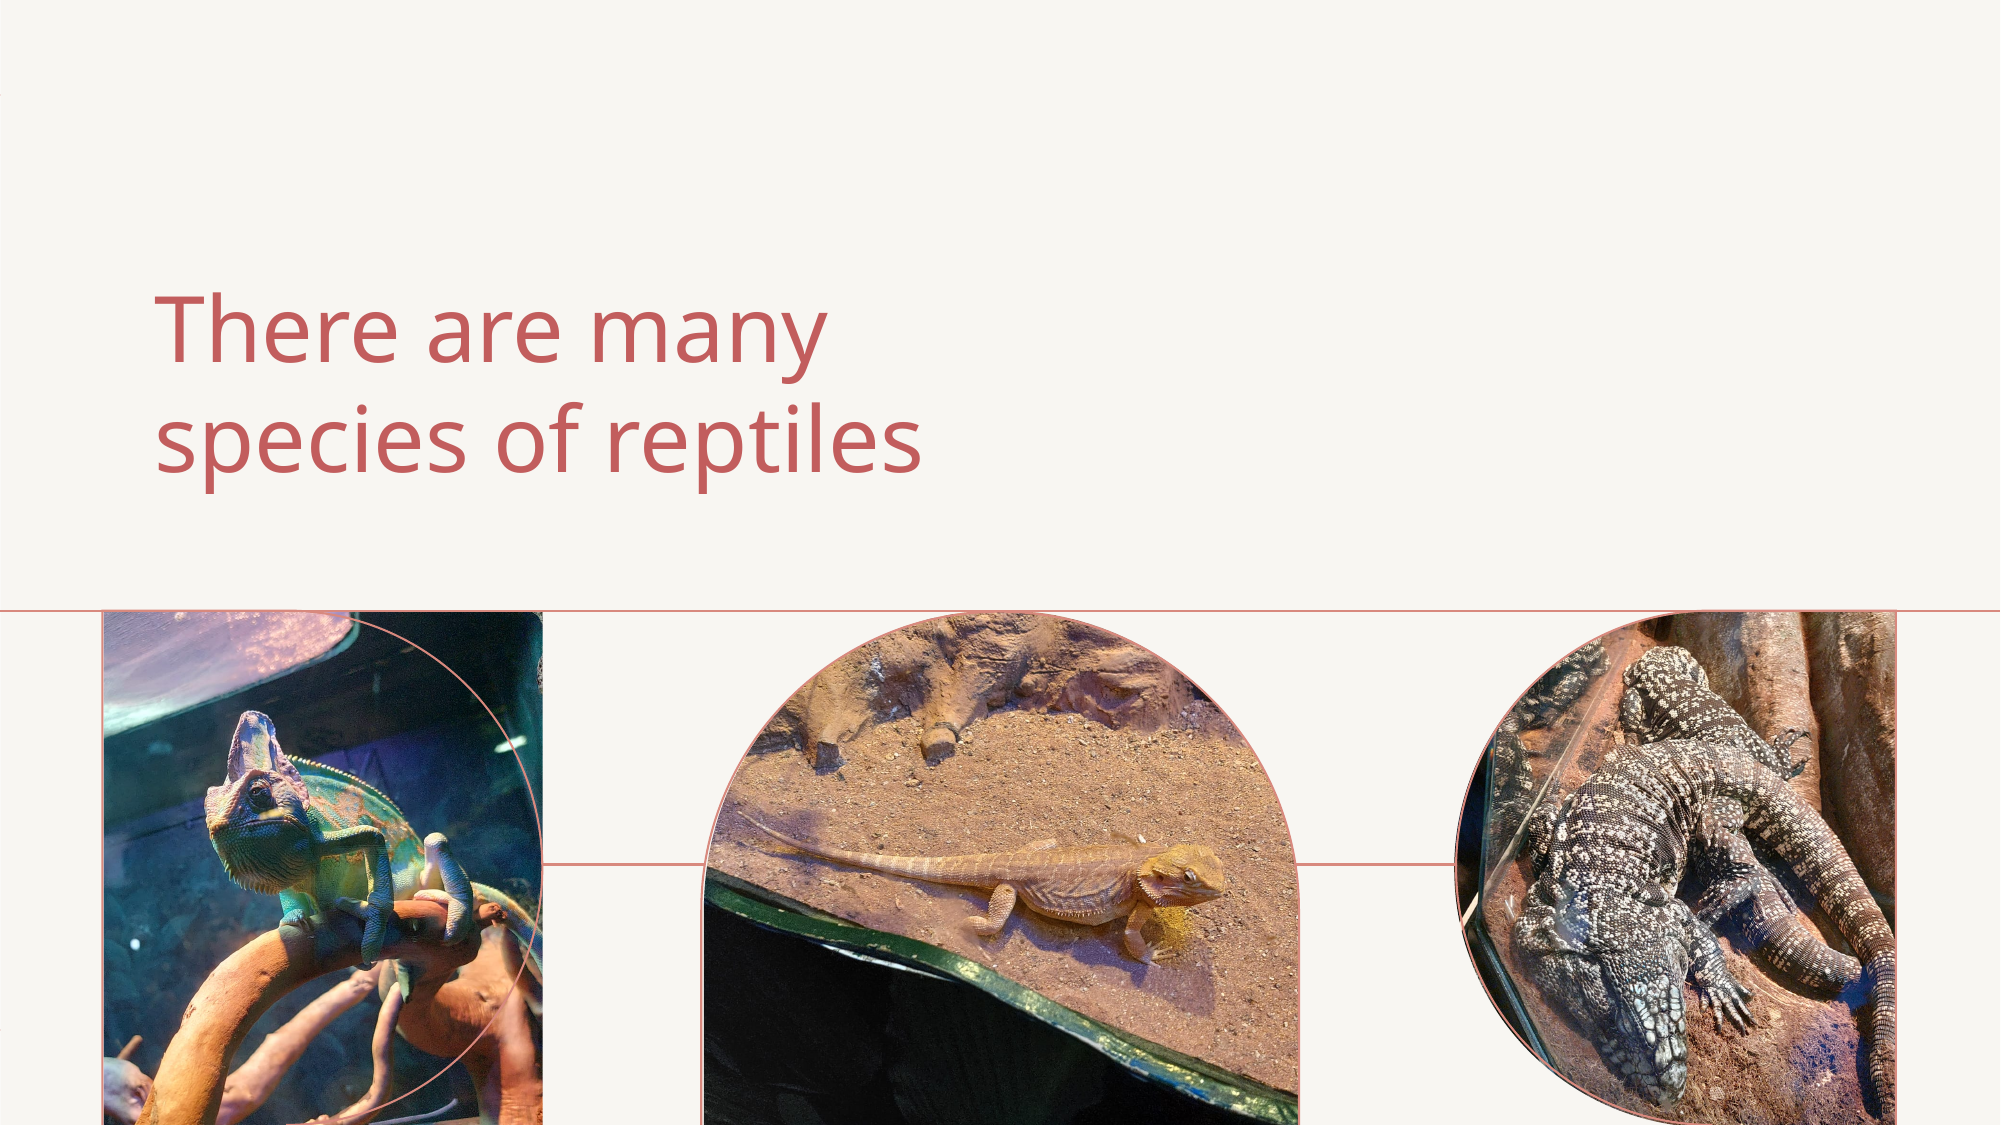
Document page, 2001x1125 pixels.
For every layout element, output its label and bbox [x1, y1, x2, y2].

text_box [0, 610, 2000, 1125]
text_box [0, 0, 2000, 610]
